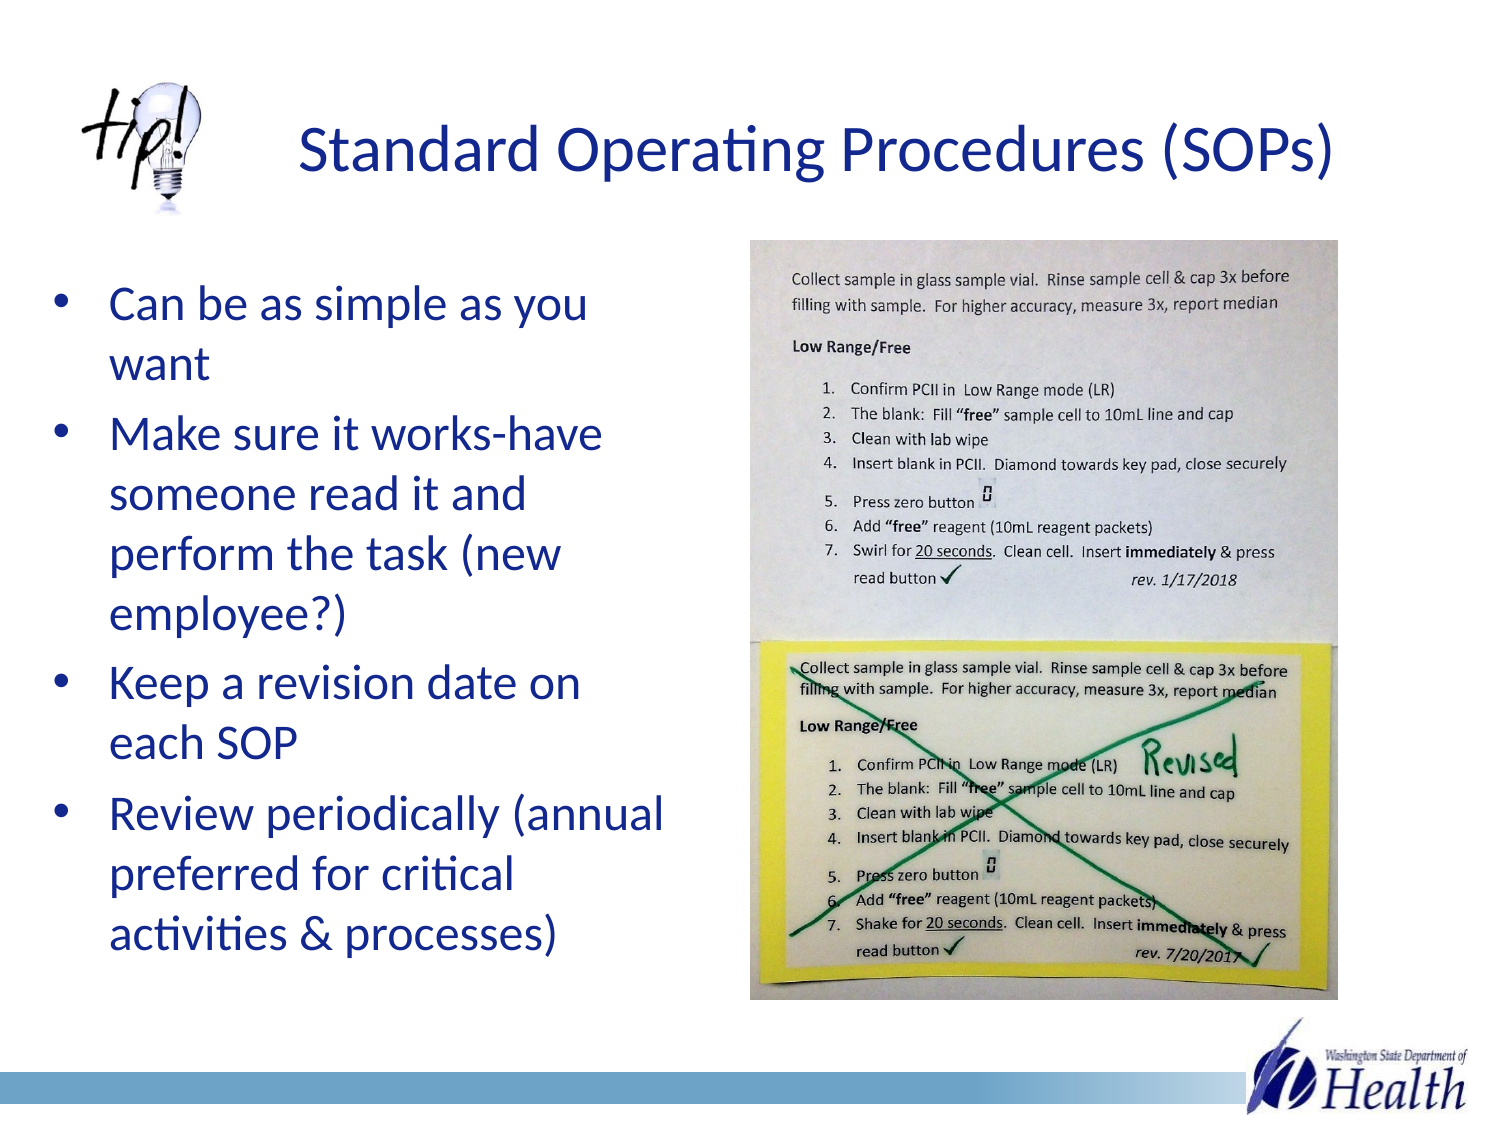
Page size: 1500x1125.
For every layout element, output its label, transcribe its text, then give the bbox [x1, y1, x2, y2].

list Can be as simple as you want Make sure it works-have someone read it and perform the task (new employee?) Keep a revision date on each SOP Review periodically (annual preferred for critical activities & processes) [37, 262, 700, 1000]
title Standard Operating Procedures (SOPs) [272, 114, 1363, 176]
picture [1246, 1017, 1468, 1115]
picture [749, 240, 1338, 1001]
picture [74, 73, 220, 217]
